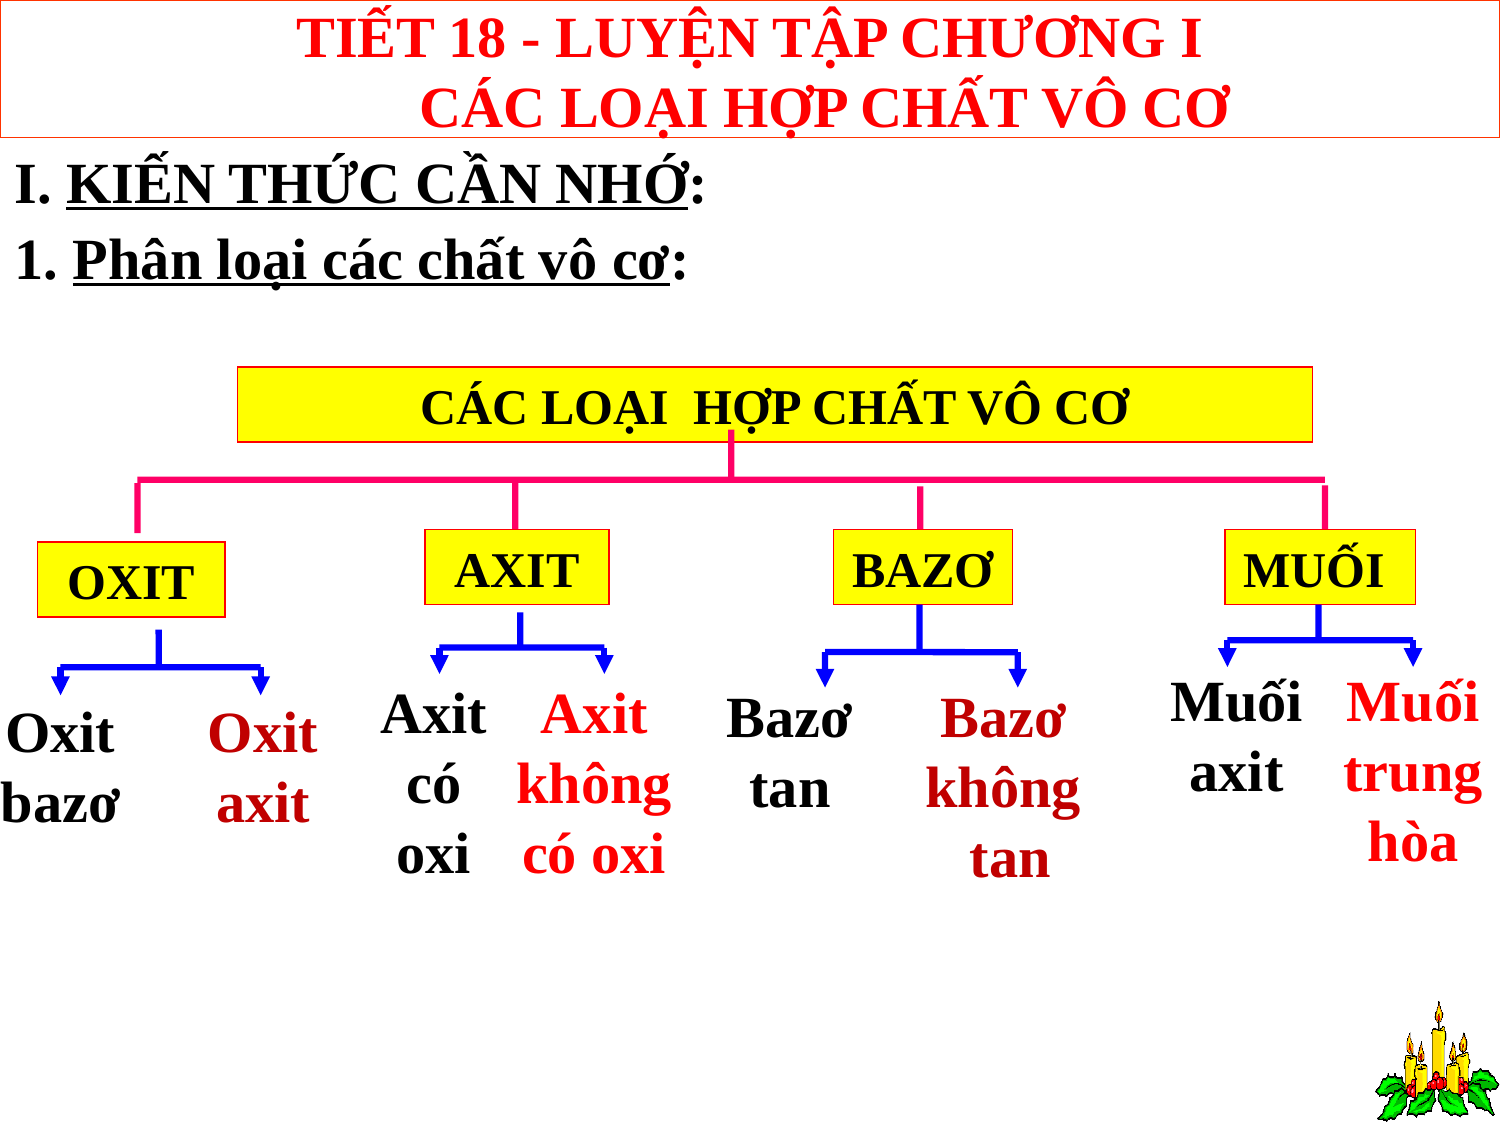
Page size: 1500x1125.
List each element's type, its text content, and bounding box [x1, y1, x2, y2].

text_box OXIT [37, 542, 225, 617]
text_box BAZƠ [833, 546, 1013, 603]
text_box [1149, 604, 1500, 883]
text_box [362, 612, 688, 895]
text_box MUỐI [1224, 529, 1416, 603]
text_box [699, 604, 1101, 900]
text_box AXIT [425, 546, 609, 605]
text_box TIẾT 18 - LUYỆN TẬP CHƯƠNG I CÁC LOẠI HỢP CHẤT VÔ CƠ [0, 0, 1500, 138]
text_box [0, 629, 344, 844]
text_box I. KIẾN THỨC CẦN NHỚ: [0, 137, 825, 223]
text_box CÁC LOẠI HỢP CHẤT VÔ CƠ [237, 367, 1313, 428]
picture [1374, 999, 1500, 1125]
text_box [137, 429, 1326, 537]
text_box 1. Phân loại các chất vô cơ: [0, 214, 758, 299]
